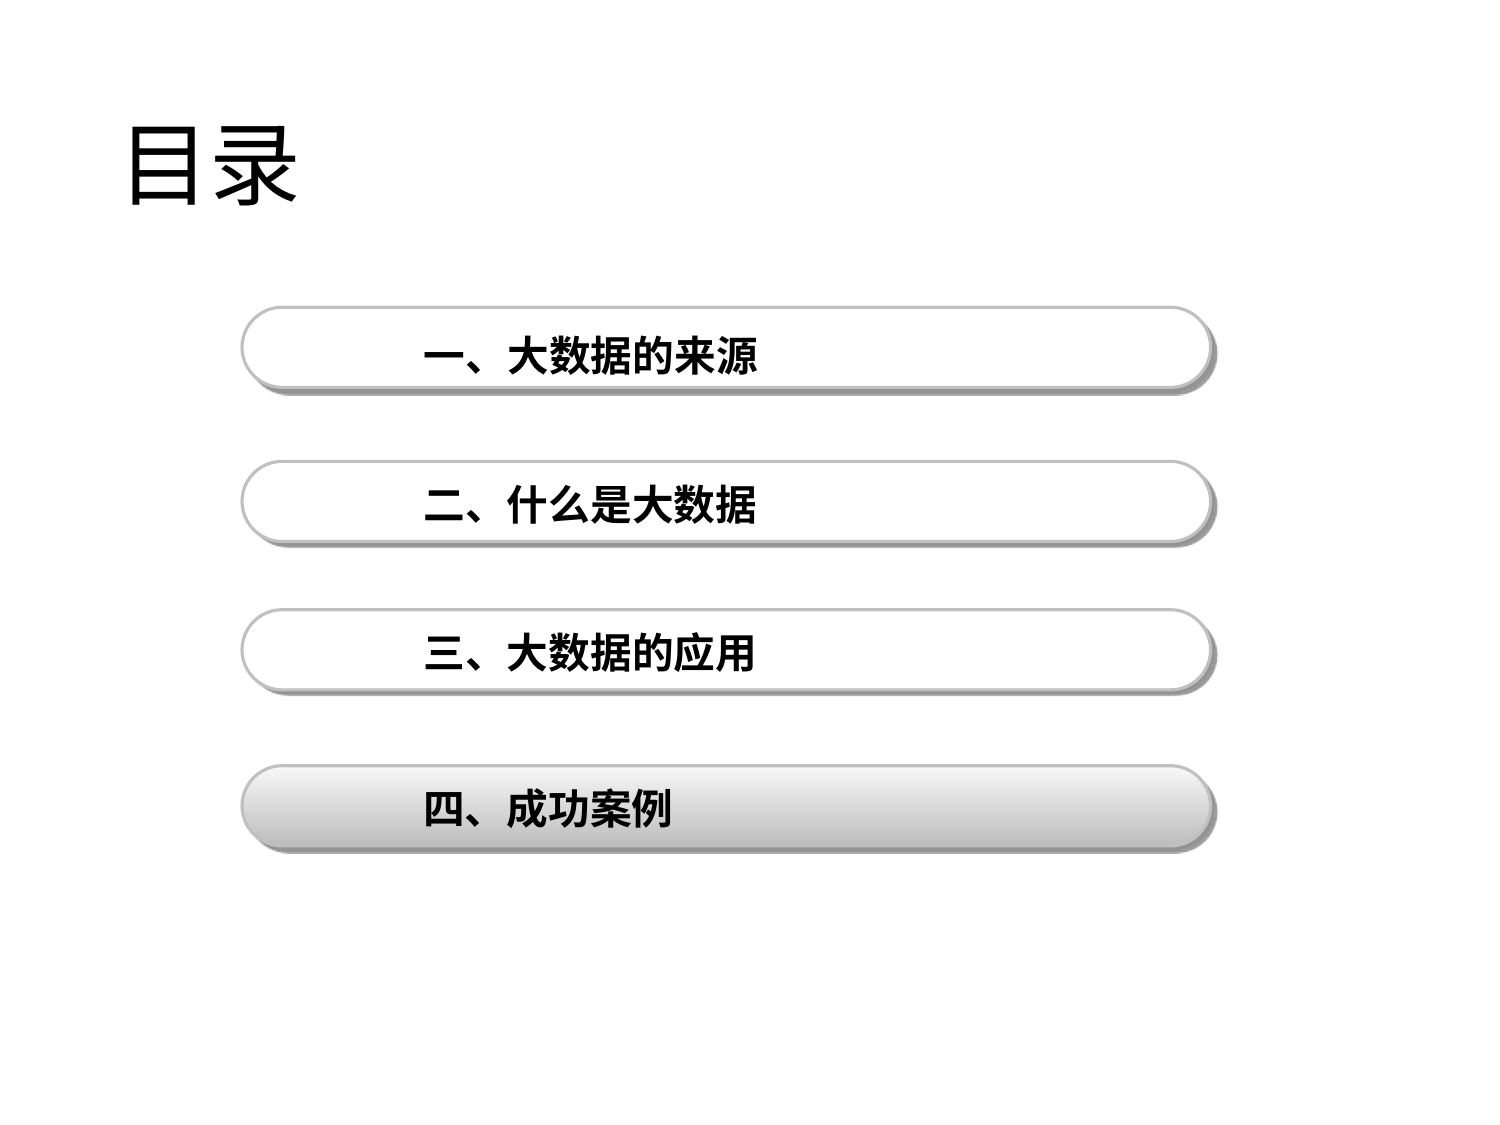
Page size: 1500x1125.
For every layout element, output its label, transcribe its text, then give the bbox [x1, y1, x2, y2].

text_box [242, 765, 1211, 846]
text_box [242, 307, 1211, 388]
text_box 一、大数据的来源 [408, 322, 773, 388]
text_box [241, 609, 1211, 690]
text_box 四、成功案例 [408, 775, 689, 841]
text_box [241, 461, 1211, 542]
title 目录 [103, 59, 1397, 278]
